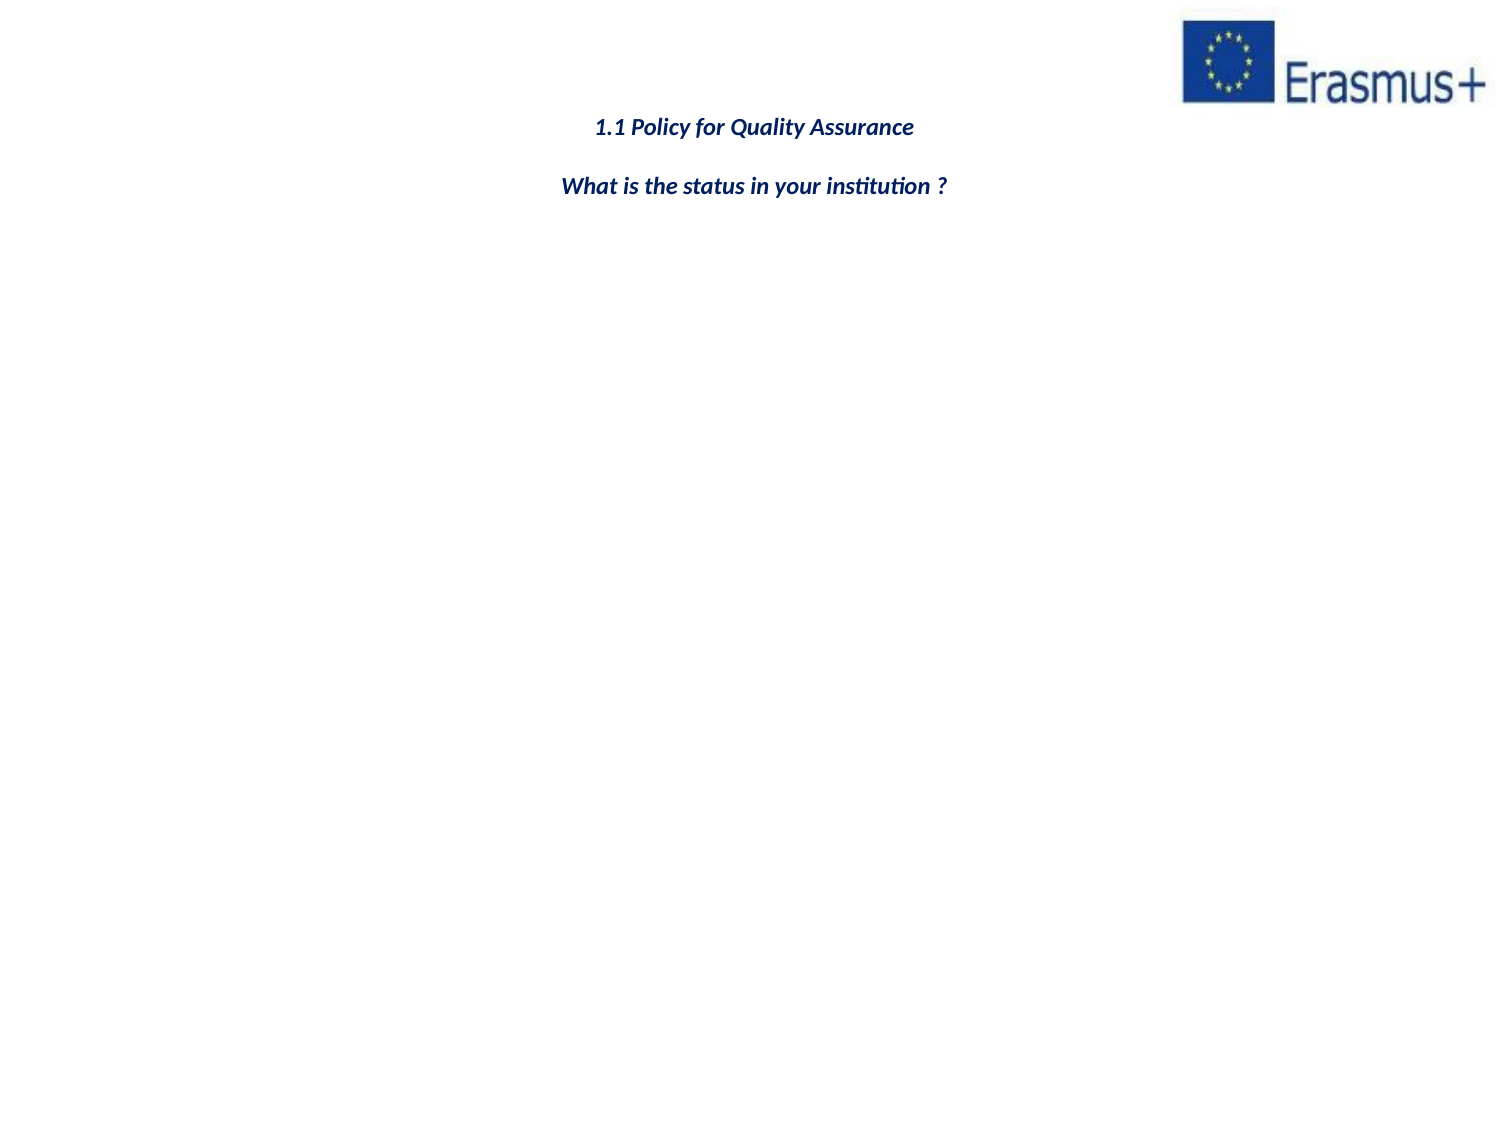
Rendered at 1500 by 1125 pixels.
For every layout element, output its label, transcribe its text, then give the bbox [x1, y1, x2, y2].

title 1.1 Policy for Quality Assurance What is the status in your institution ? [225, 50, 1284, 201]
text_box [1168, 7, 1495, 124]
